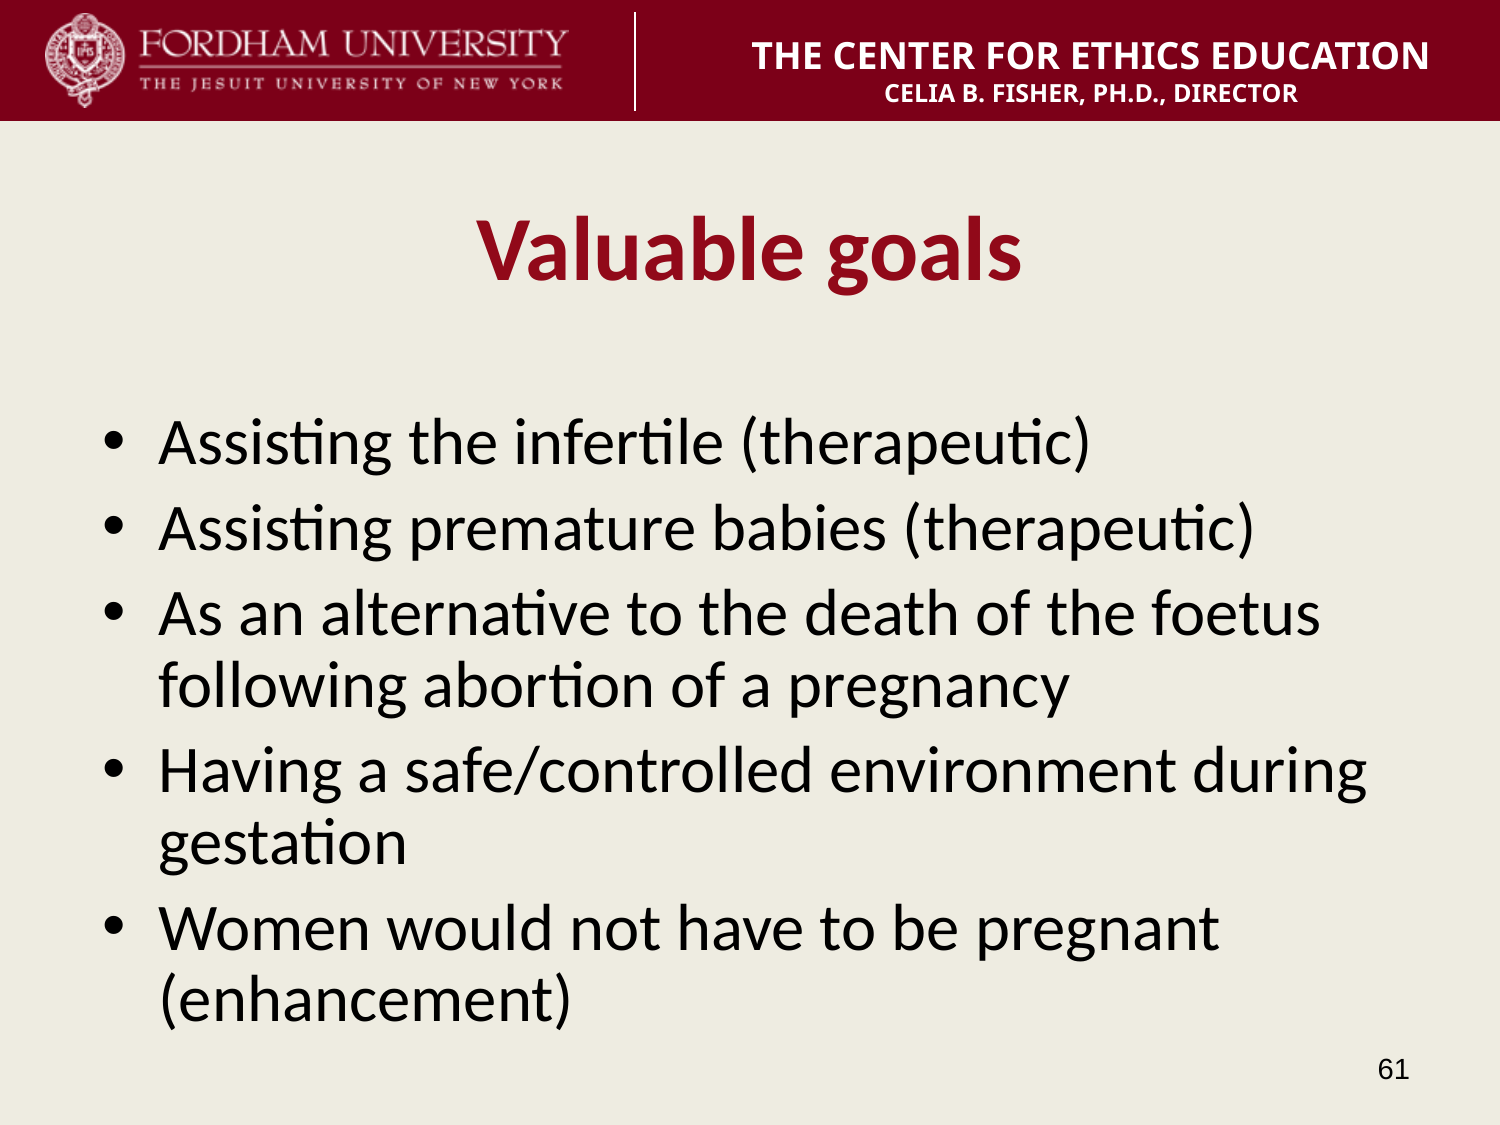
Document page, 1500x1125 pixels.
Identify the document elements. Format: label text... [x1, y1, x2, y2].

slide_number 61 [1074, 1042, 1425, 1103]
picture [45, 1, 569, 108]
title Valuable goals [75, 149, 1425, 338]
list Assisting the infertile (therapeutic) Assisting premature babies (therapeutic) As an alternative to the death of the foetus following abortion of a pregnancy Having a safe/controlled environment during gestation Women would not have to be pregnant (enhancement) [87, 399, 1425, 1025]
